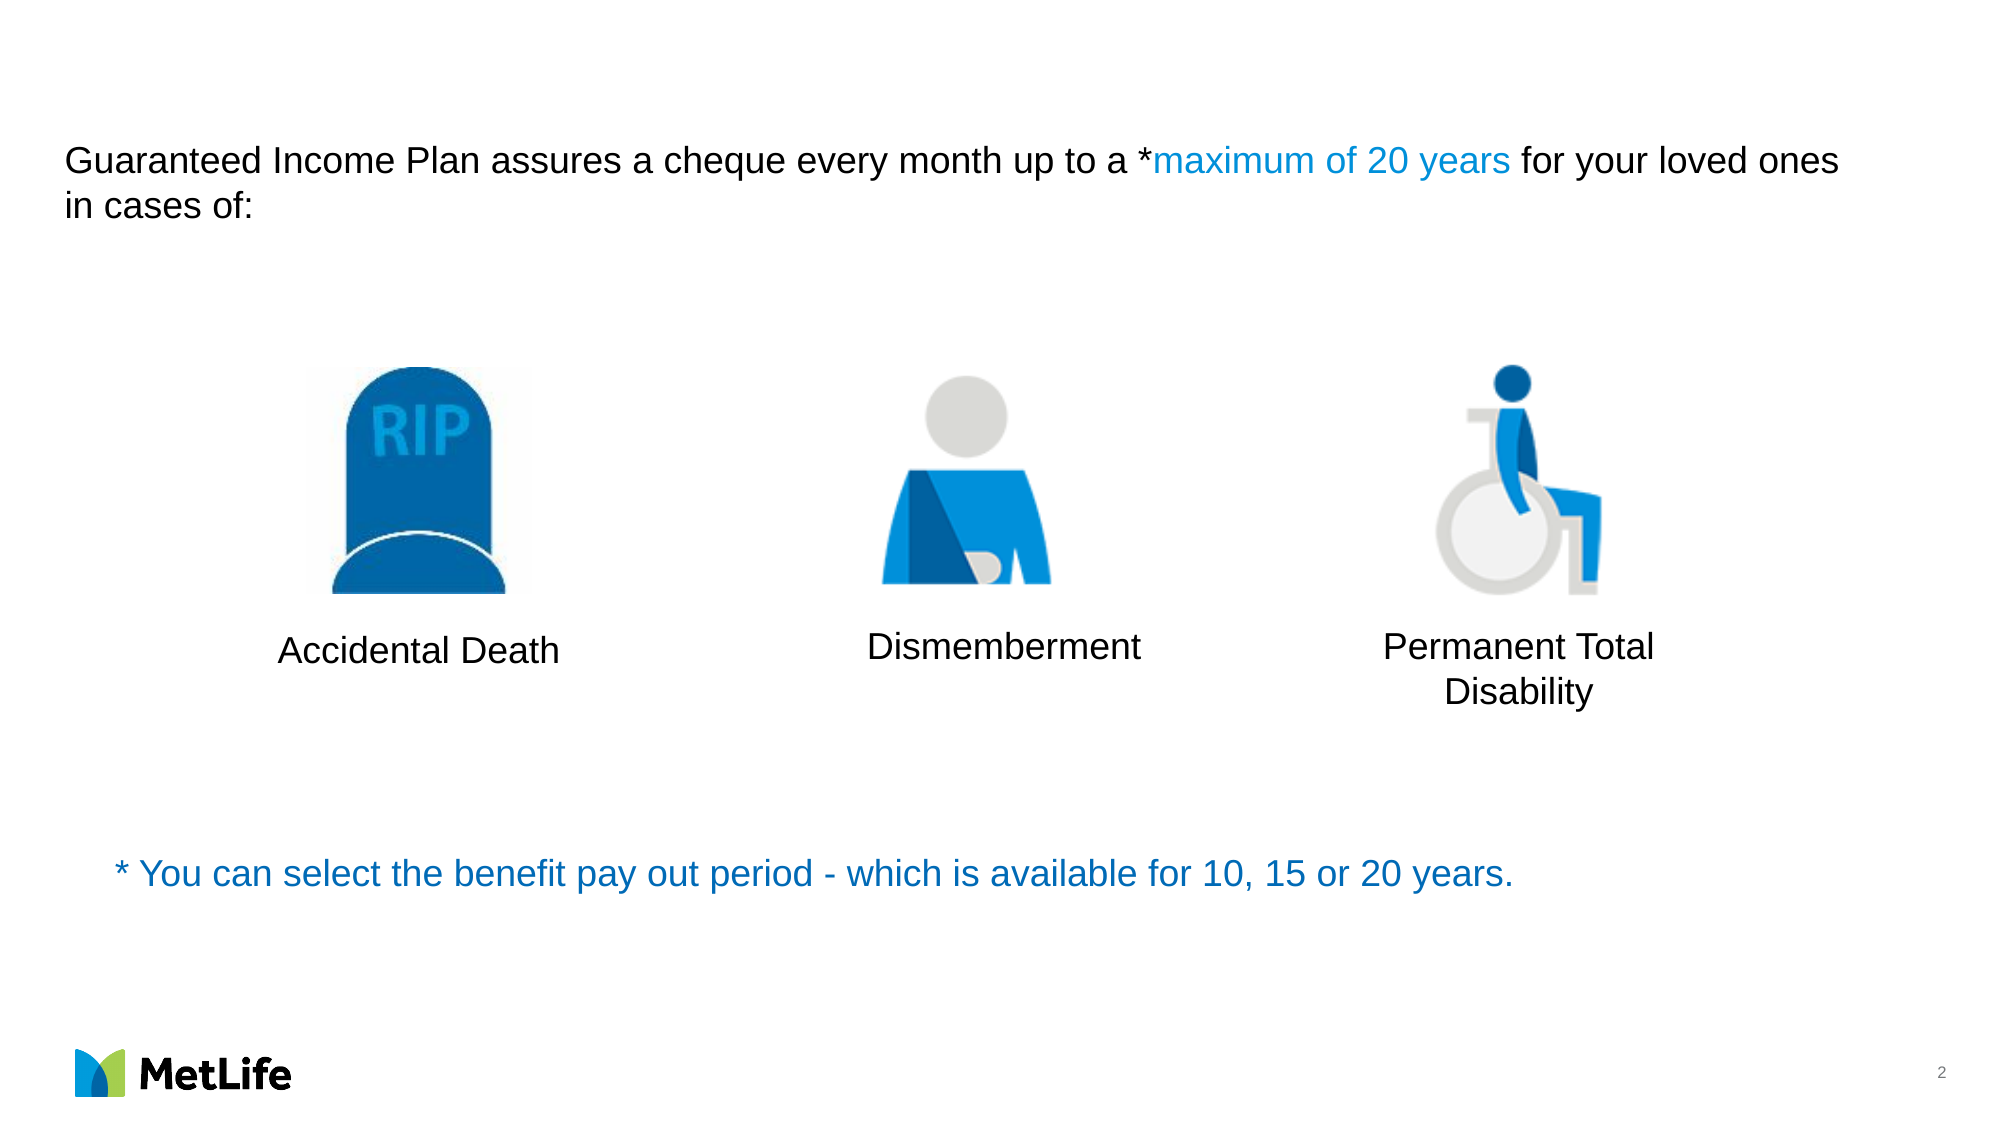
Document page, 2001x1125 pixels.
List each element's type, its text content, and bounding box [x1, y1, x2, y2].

picture [860, 374, 1074, 587]
picture [74, 1042, 320, 1106]
text_box Permanent Total Disability [1320, 622, 1718, 753]
text_box Guaranteed Income Plan assures a cheque every month up to a *maximum of 20 years for your loved ones in cases of: [49, 129, 1889, 262]
text_box * You can select the benefit pay out period - which is available for 10, 15 or 20 years. [99, 841, 1749, 901]
picture [1401, 363, 1636, 598]
picture [305, 367, 532, 594]
text_box Dismemberment [805, 622, 1203, 683]
text_box Accidental Death [220, 625, 618, 687]
